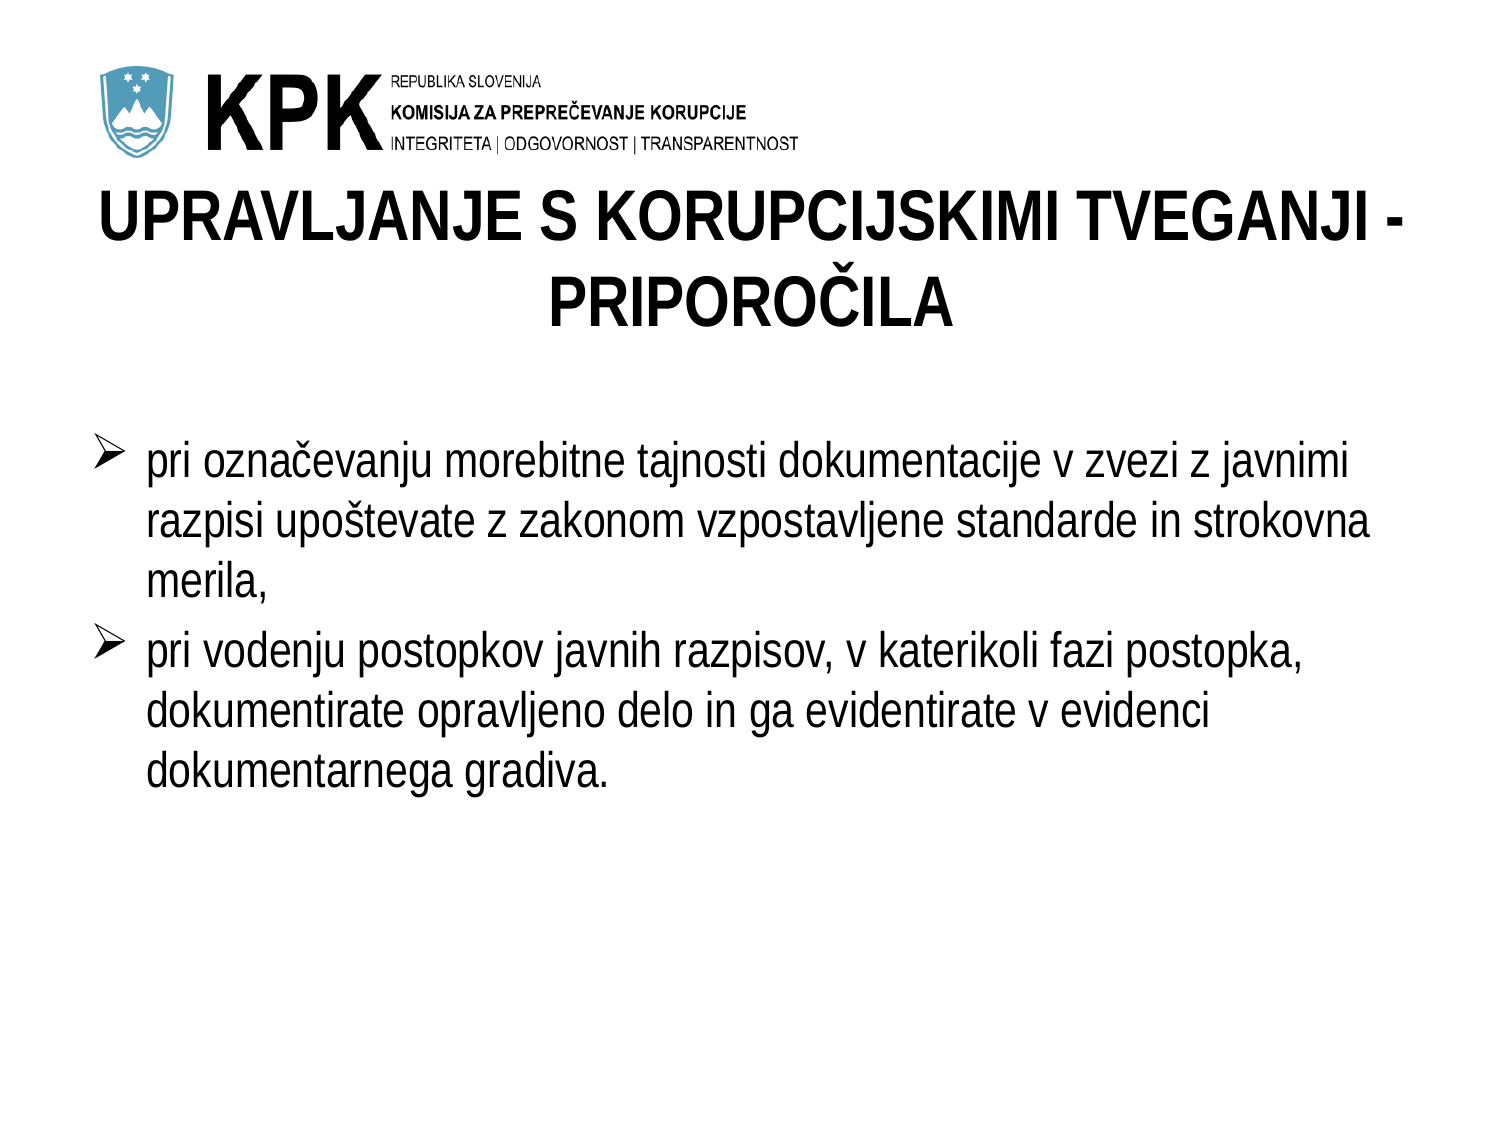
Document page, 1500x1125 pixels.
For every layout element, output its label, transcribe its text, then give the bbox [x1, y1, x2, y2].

list pri označevanju morebitne tajnosti dokumentacije v zvezi z javnimi razpisi upoštevate z zakonom vzpostavljene standarde in strokovna merila, pri vodenju postopkov javnih razpisov, v katerikoli fazi postopka, dokumentirate opravljeno delo in ga evidentirate v evidenci dokumentarnega gradiva. [75, 349, 1425, 1005]
title UPRAVLJANJE S KORUPCIJSKIMI TVEGANJI - PRIPOROČILA [76, 160, 1427, 349]
picture [100, 66, 798, 158]
